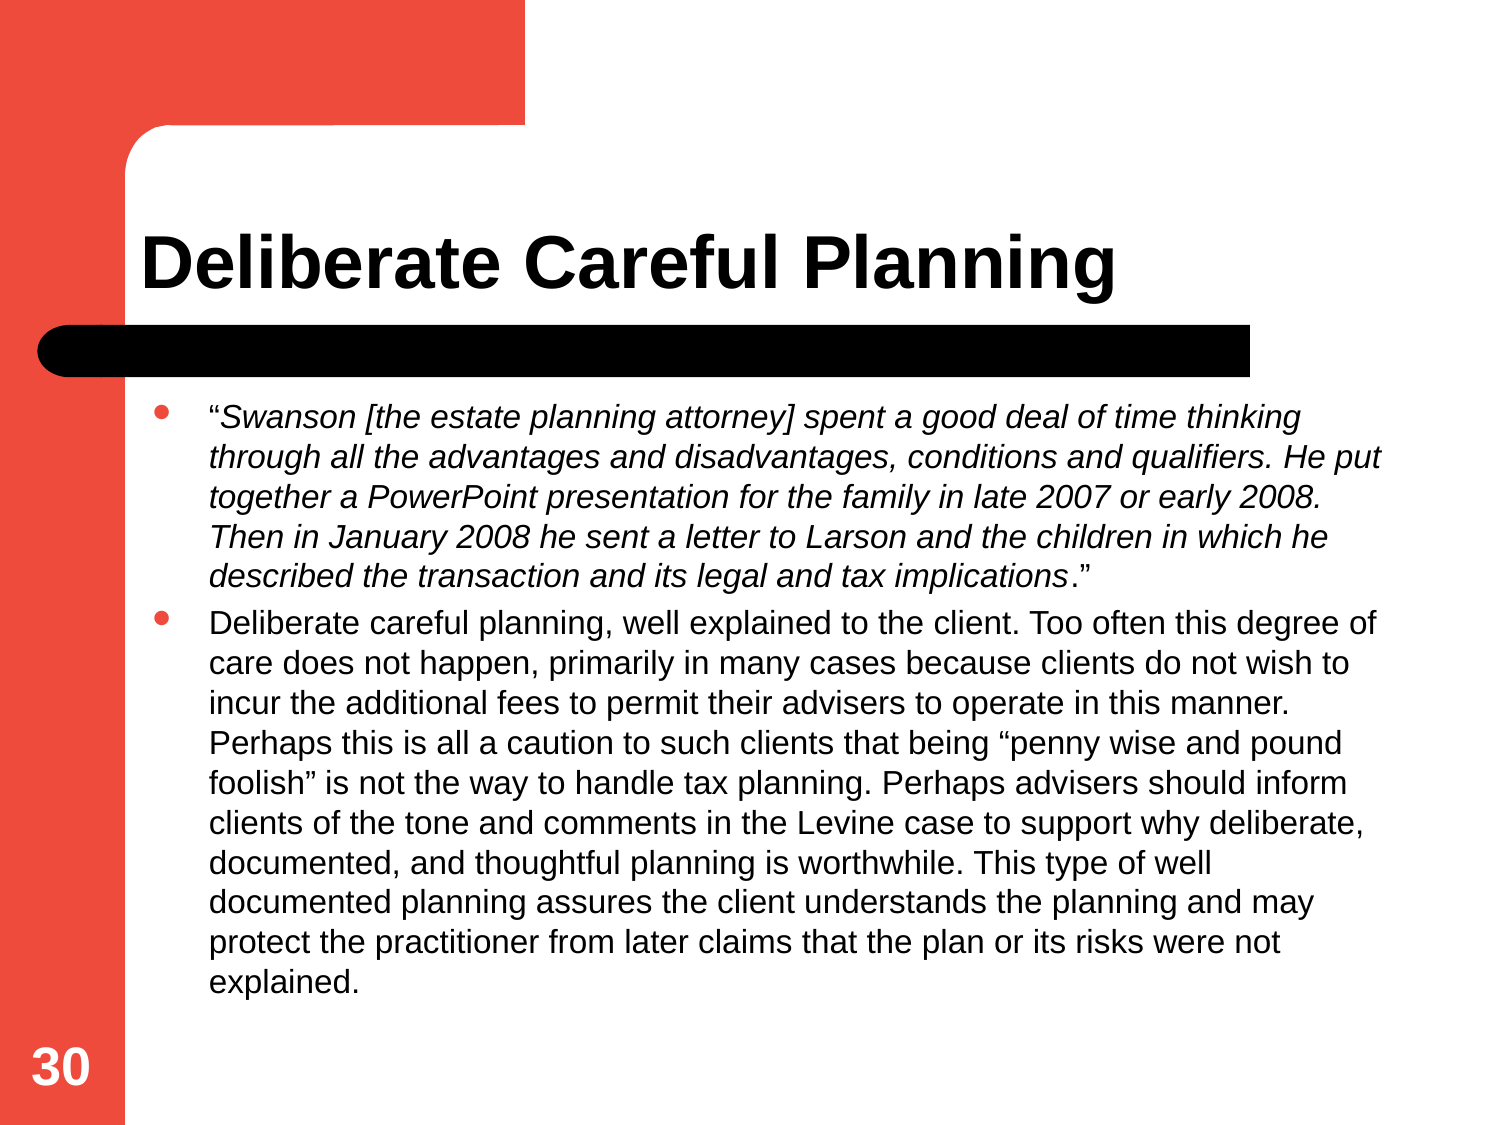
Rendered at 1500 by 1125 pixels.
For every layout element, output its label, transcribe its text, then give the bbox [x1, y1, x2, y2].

list “Swanson [the estate planning attorney] spent a good deal of time thinking through all the advantages and disadvantages, conditions and qualifiers. He put together a PowerPoint presentation for the family in late 2007 or early 2008. Then in January 2008 he sent a letter to Larson and the children in which he described the transaction and its legal and tax implications.” Deliberate careful planning, well explained to the client. Too often this degree of care does not happen, primarily in many cases because clients do not wish to incur the additional fees to permit their advisers to operate in this manner. Perhaps this is all a caution to such clients that being “penny wise and pound foolish” is not the way to handle tax planning. Perhaps advisers should inform clients of the tone and comments in the Levine case to support why deliberate, documented, and thoughtful planning is worthwhile. This type of well documented planning assures the client understands the planning and may protect the practitioner from later claims that the plan or its risks were not explained. [137, 387, 1400, 999]
slide_number 30 [13, 1023, 111, 1105]
title Deliberate Careful Planning [125, 125, 1425, 313]
